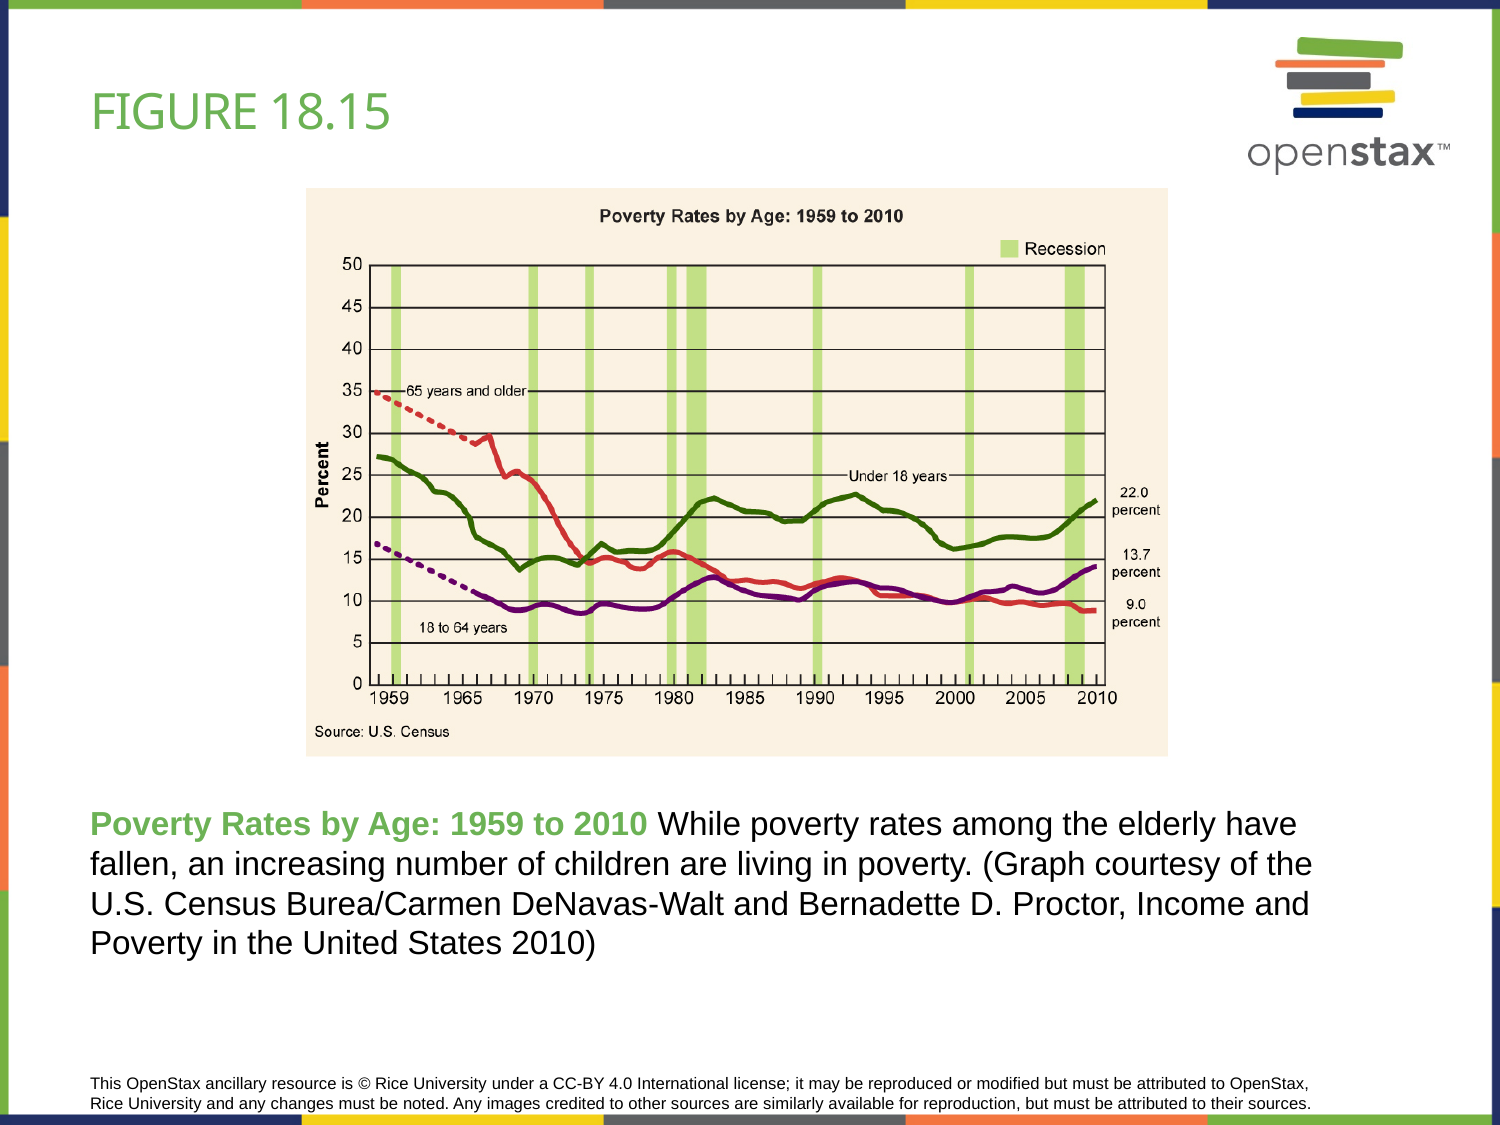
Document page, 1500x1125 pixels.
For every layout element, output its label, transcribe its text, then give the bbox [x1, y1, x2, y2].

picture [0, 0, 1500, 1125]
list Poverty Rates by Age: 1959 to 2010 While poverty rates among the elderly have fallen, an increasing number of children are living in poverty. (Graph courtesy of the U.S. Census Burea/Carmen DeNavas-Walt and Bernadette D. Proctor, Income and Poverty in the United States 2010) [74, 794, 1398, 987]
title Figure 18.15 [75, 39, 1246, 148]
footer This OpenStax ancillary resource is © Rice University under a CC-BY 4.0 International license; it may be reproduced or modified but must be attributed to OpenStax, Rice University and any changes must be noted. Any images credited to other sources are similarly available for reproduction, but must be attributed to their sources. [75, 1065, 1342, 1112]
